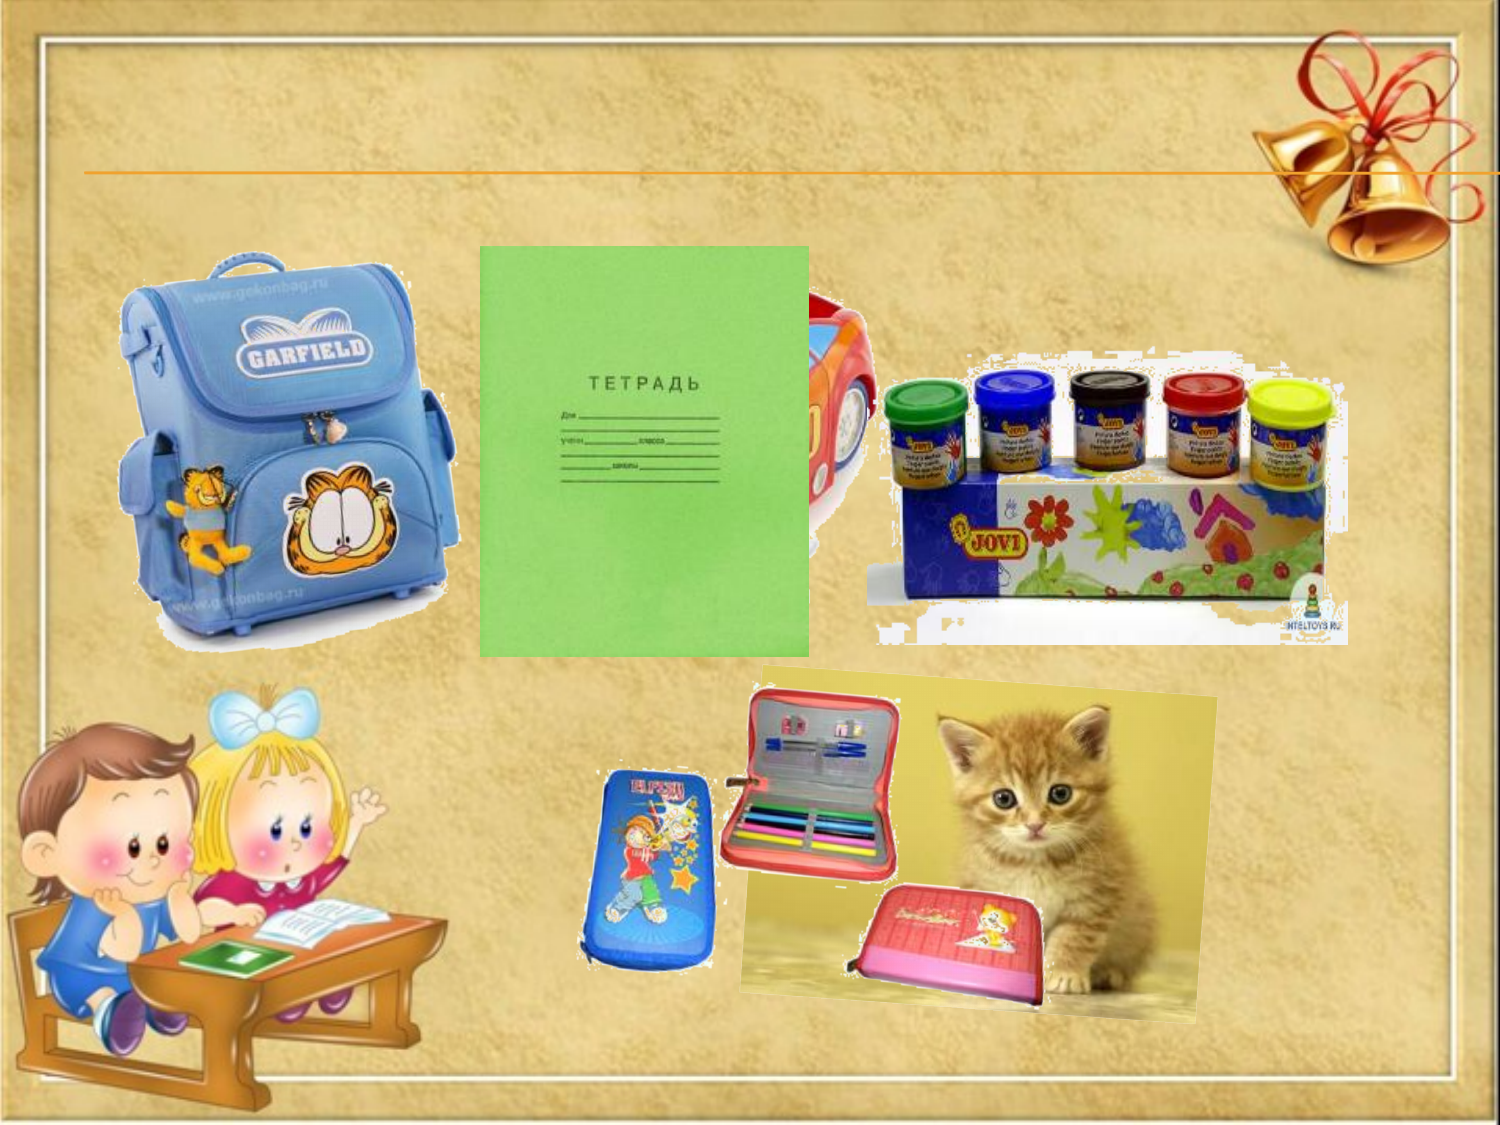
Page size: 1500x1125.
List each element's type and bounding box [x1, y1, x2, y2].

title [105, 58, 1425, 197]
picture [0, 0, 1500, 1125]
list [103, 235, 459, 660]
